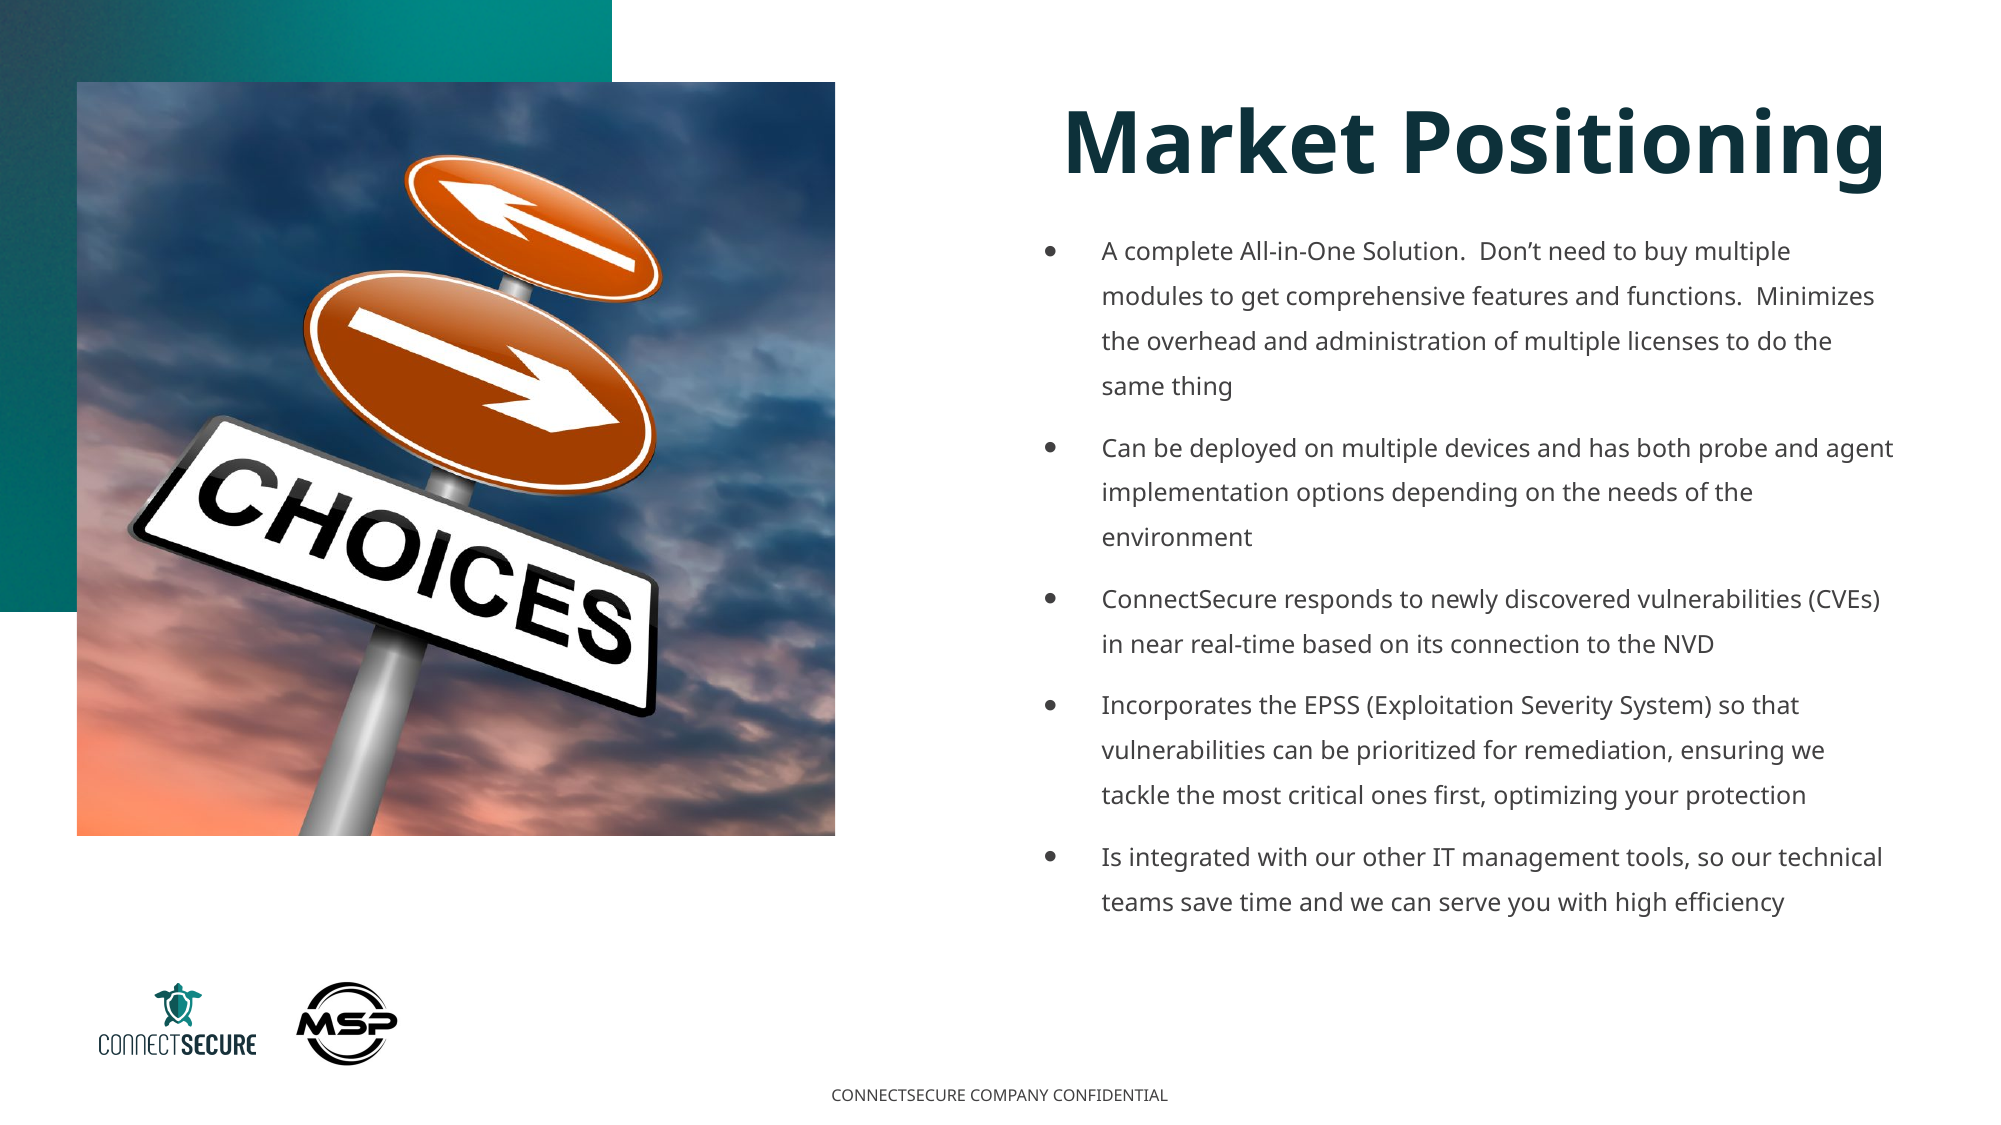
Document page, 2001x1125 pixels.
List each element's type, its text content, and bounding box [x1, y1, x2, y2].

picture [0, 0, 836, 837]
list A complete All-in-One Solution. Don’t need to buy multiple modules to get comprehensive features and functions. Minimizes the overhead and administration of multiple licenses to do the same thing Can be deployed on multiple devices and has both probe and agent implementation options depending on the needs of the environment ConnectSecure responds to newly discovered vulnerabilities (CVEs) in near real-time based on its connection to the NVD Incorporates the EPSS (Exploitation Severity System) so that vulnerabilities can be prioritized for remediation, ensuring we tackle the most critical ones first, optimizing your protection Is integrated with our other IT management tools, so our technical teams save time and we can serve you with high efficiency [1024, 213, 1900, 941]
list Market Positioning [1024, 90, 1900, 189]
picture [99, 933, 437, 1114]
